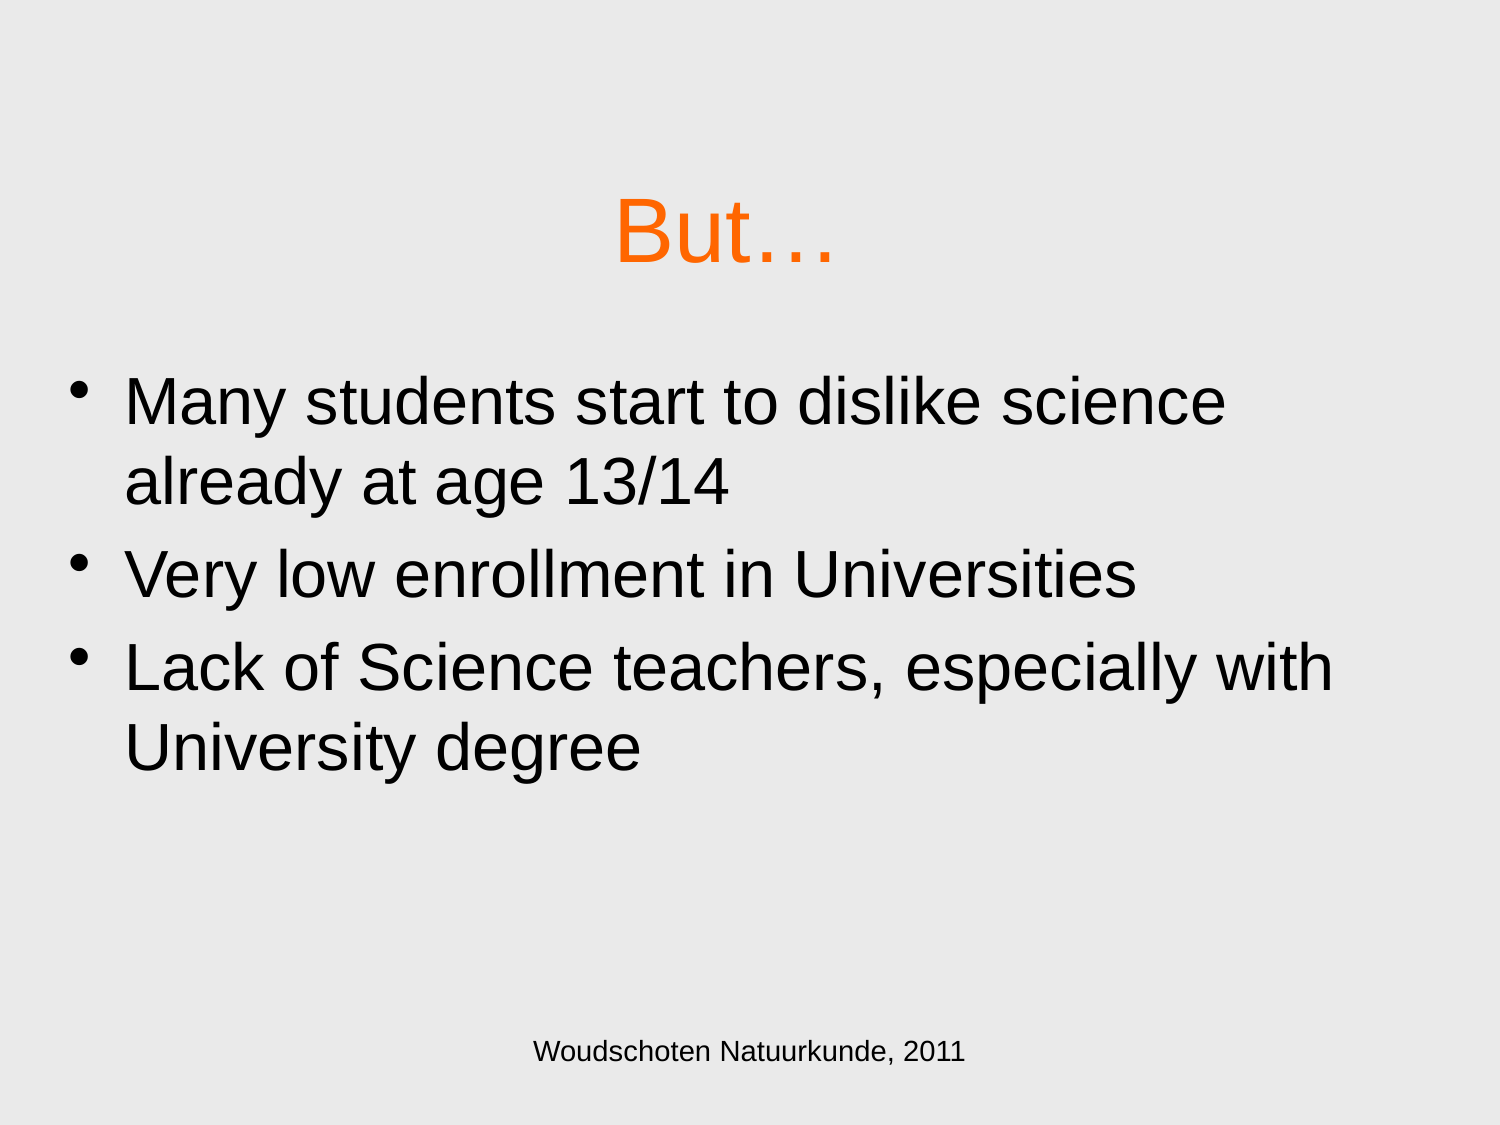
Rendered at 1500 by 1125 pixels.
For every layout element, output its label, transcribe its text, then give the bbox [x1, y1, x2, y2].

footer Woudschoten Natuurkunde, 2011 [512, 1024, 988, 1103]
list Many students start to dislike science already at age 13/14 Very low enrollment in Universities Lack of Science teachers, especially with University degree [53, 350, 1404, 828]
title But… [53, 148, 1404, 304]
